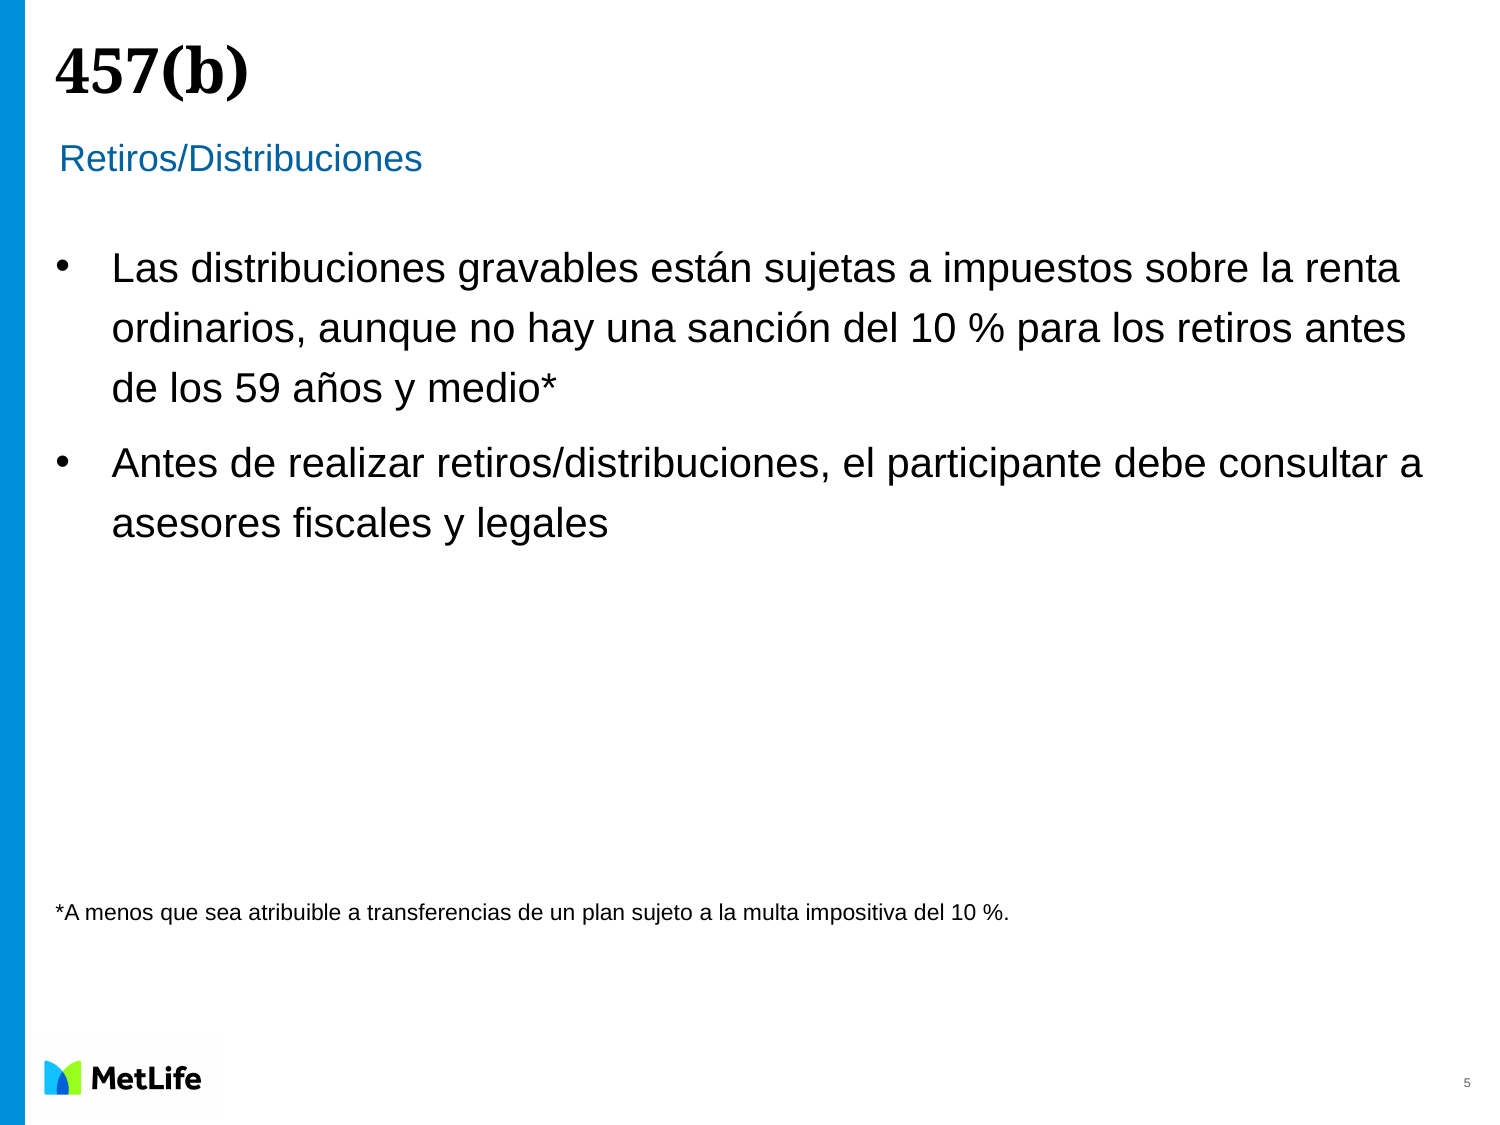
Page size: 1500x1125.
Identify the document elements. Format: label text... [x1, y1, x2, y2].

list Las distribuciones gravables están sujetas a impuestos sobre la renta ordinarios, aunque no hay una sanción del 10 % para los retiros antes de los 59 años y medio* Antes de realizar retiros/distribuciones, el participante debe consultar a asesores fiscales y legales *A menos que sea atribuible a transferencias de un plan sujeto a la multa impositiva del 10 %. [44, 224, 1452, 898]
list Retiros/Distribuciones [44, 128, 1184, 180]
picture [26, 1038, 223, 1117]
text_box 5 [1370, 1052, 1483, 1113]
title 457(b) [44, 33, 1184, 128]
